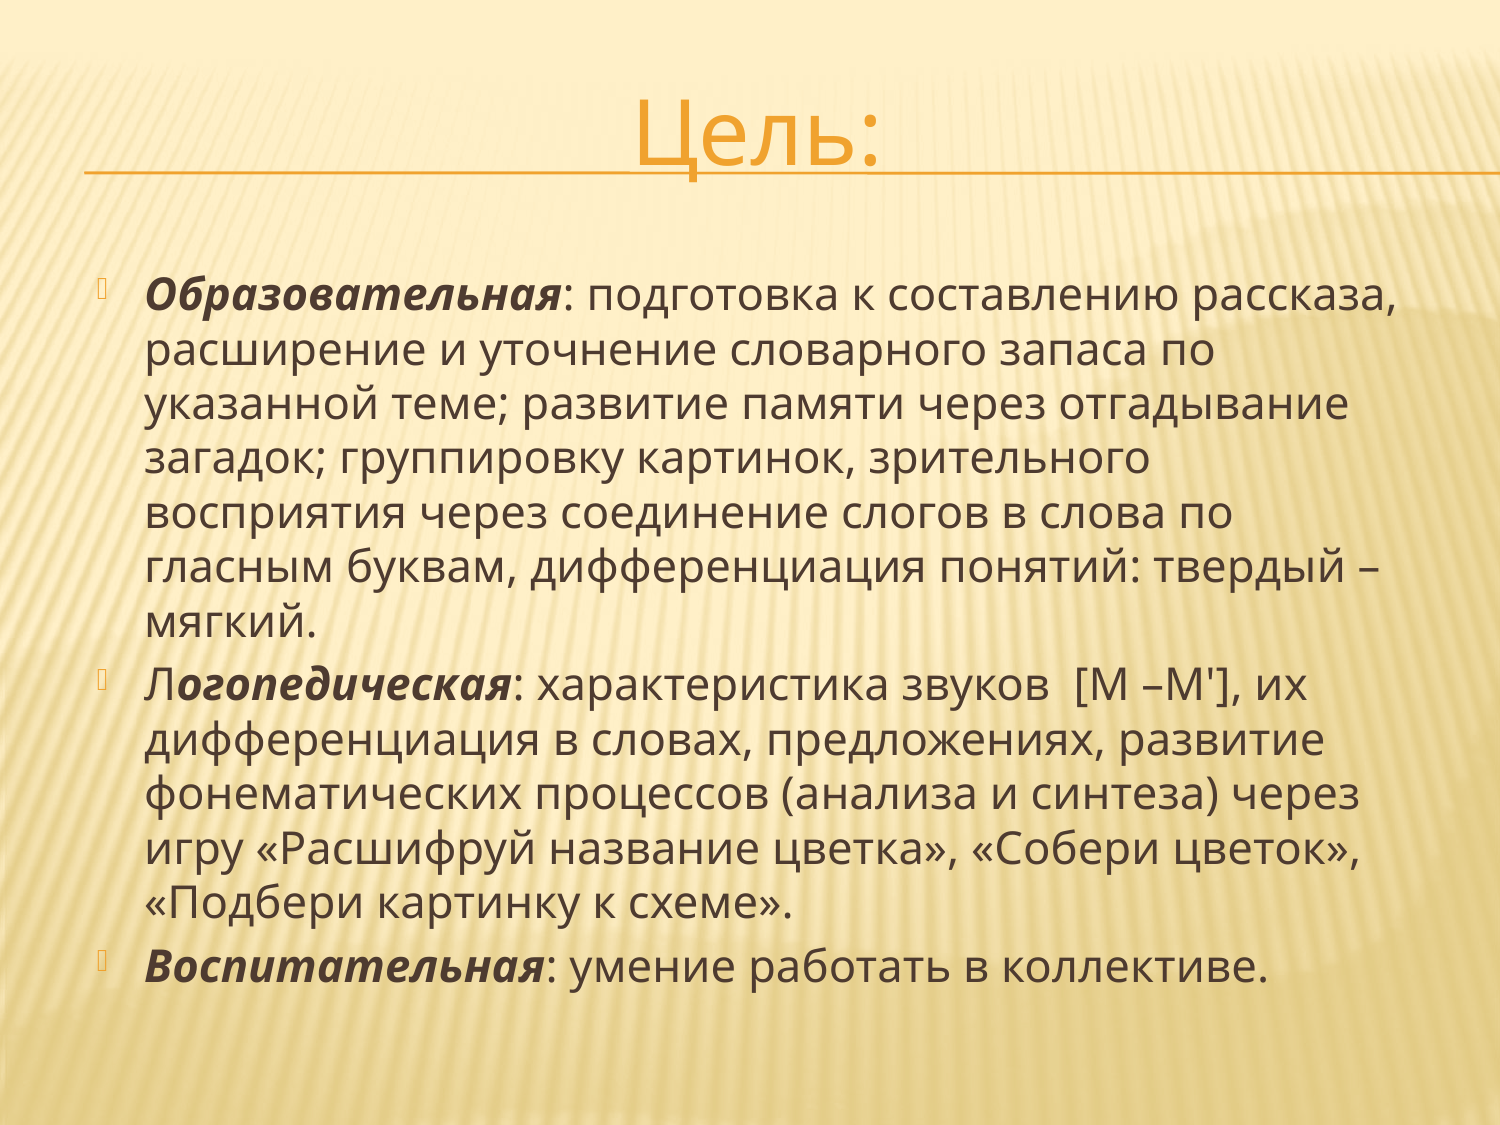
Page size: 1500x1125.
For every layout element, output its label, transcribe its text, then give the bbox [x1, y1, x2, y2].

text_box Цель: [81, 35, 1432, 222]
text_box [58, 58, 1409, 246]
list Образовательная: подготовка к составлению рассказа, расширение и уточнение словарного запаса по указанной теме; развитие памяти через отгадывание загадок; группировку картинок, зрительного восприятия через соединение слогов в слова по гласным буквам, дифференциация понятий: твердый – мягкий. Логопедическая: характеристика звуков [М –М'], их дифференциация в словах, предложениях, развитие фонематических процессов (анализа и синтеза) через игру «Расшифруй название цветка», «Собери цветок», «Подбери картинку к схеме». Воспитательная: умение работать в коллективе. [82, 257, 1432, 1001]
